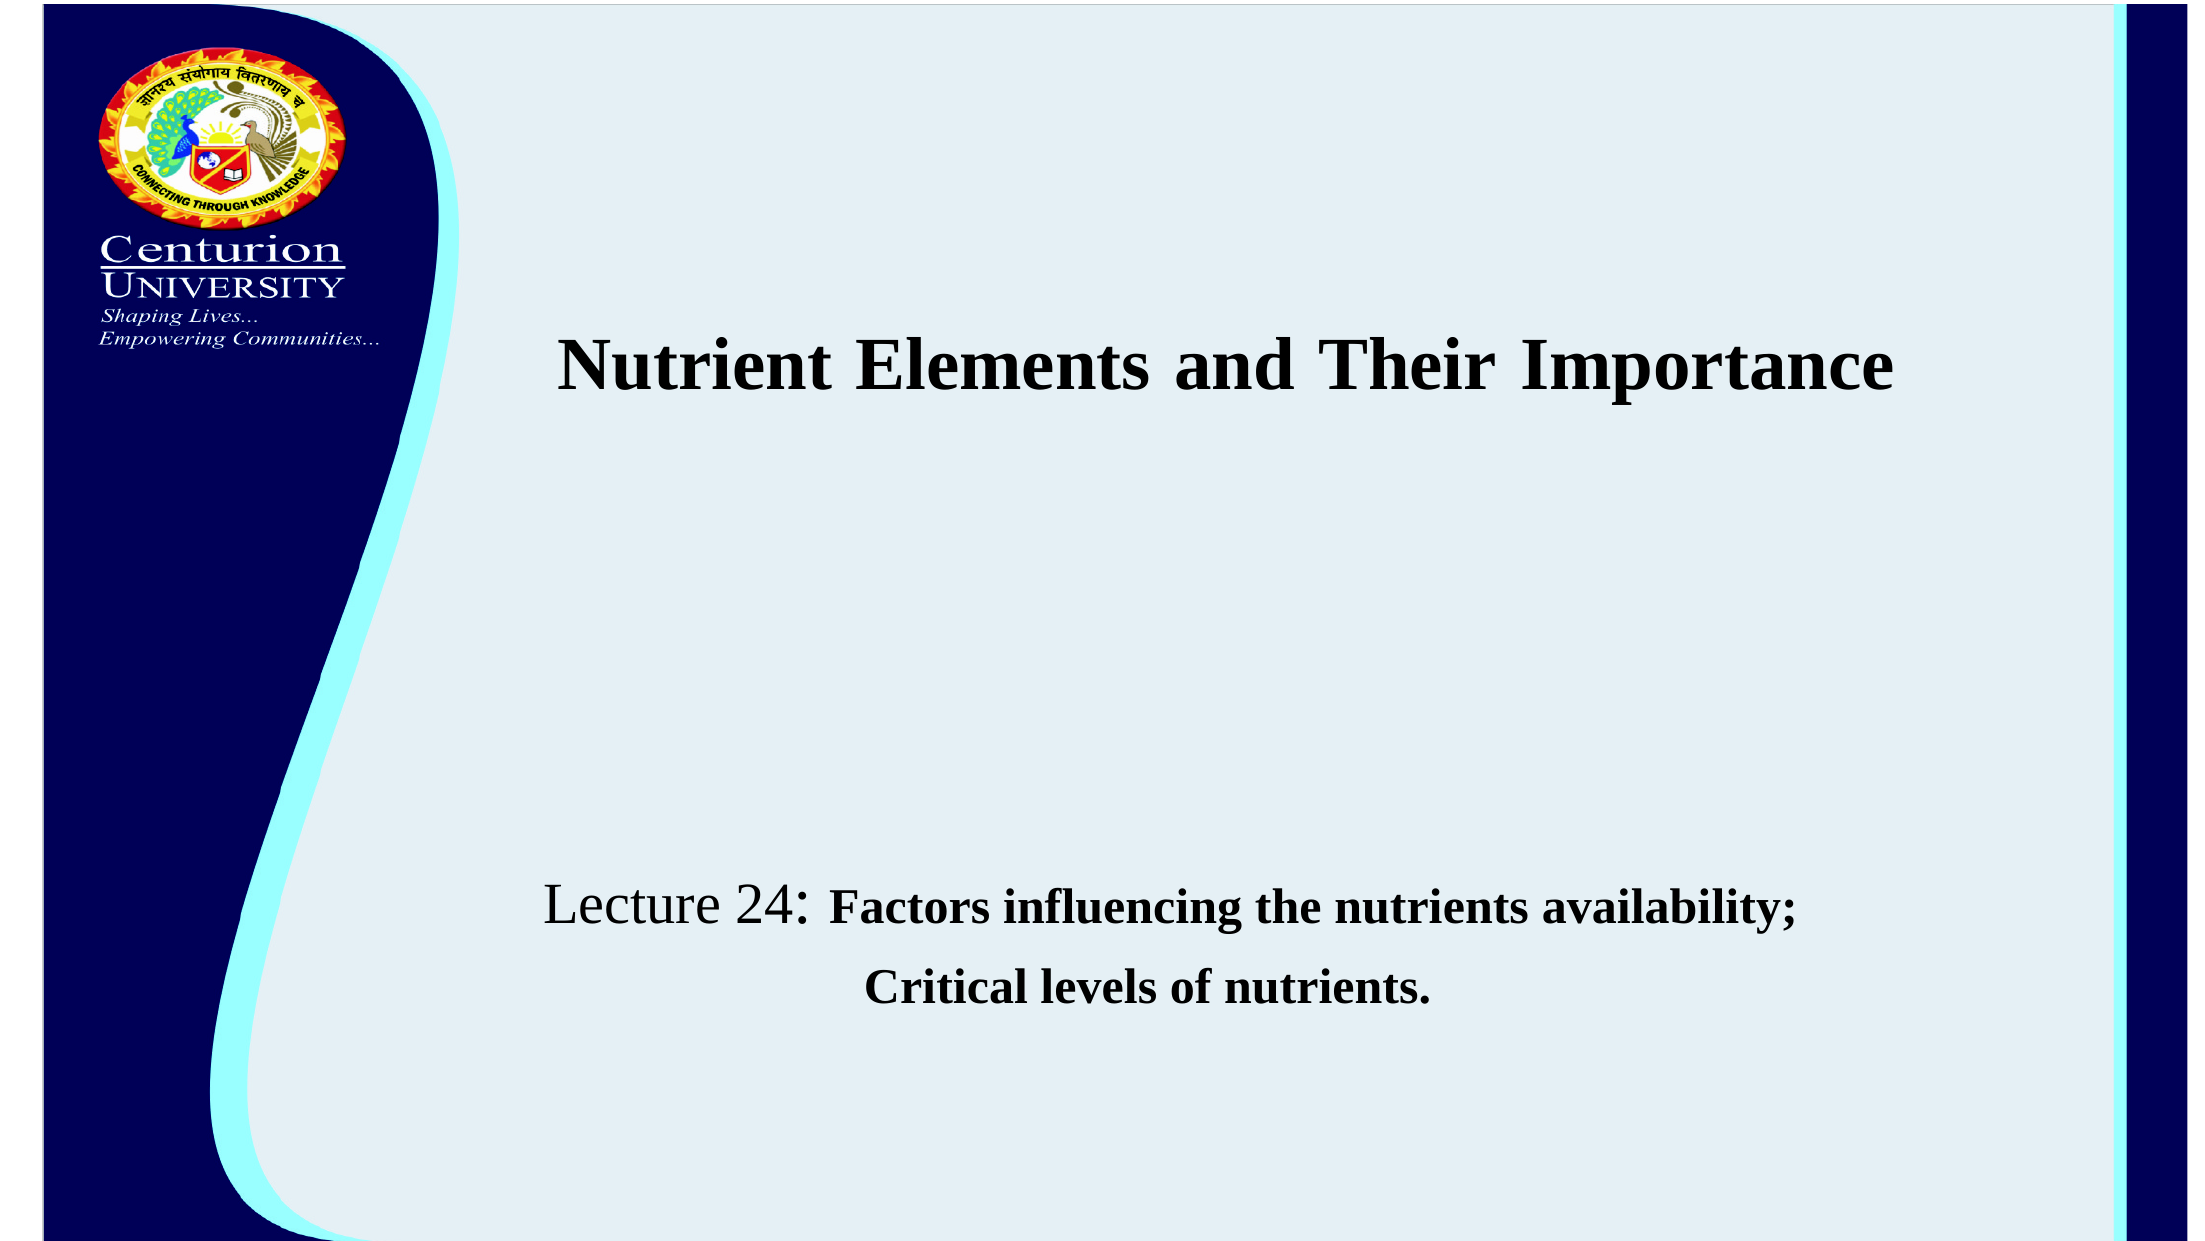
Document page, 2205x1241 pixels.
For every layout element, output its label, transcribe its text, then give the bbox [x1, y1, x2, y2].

text_box Nutrient Elements and Their Importance [511, 307, 1941, 412]
picture [42, 4, 2188, 1241]
text_box Lecture 24: Factors influencing the nutrients availability; Critical levels of nutrients. [511, 844, 2083, 1022]
